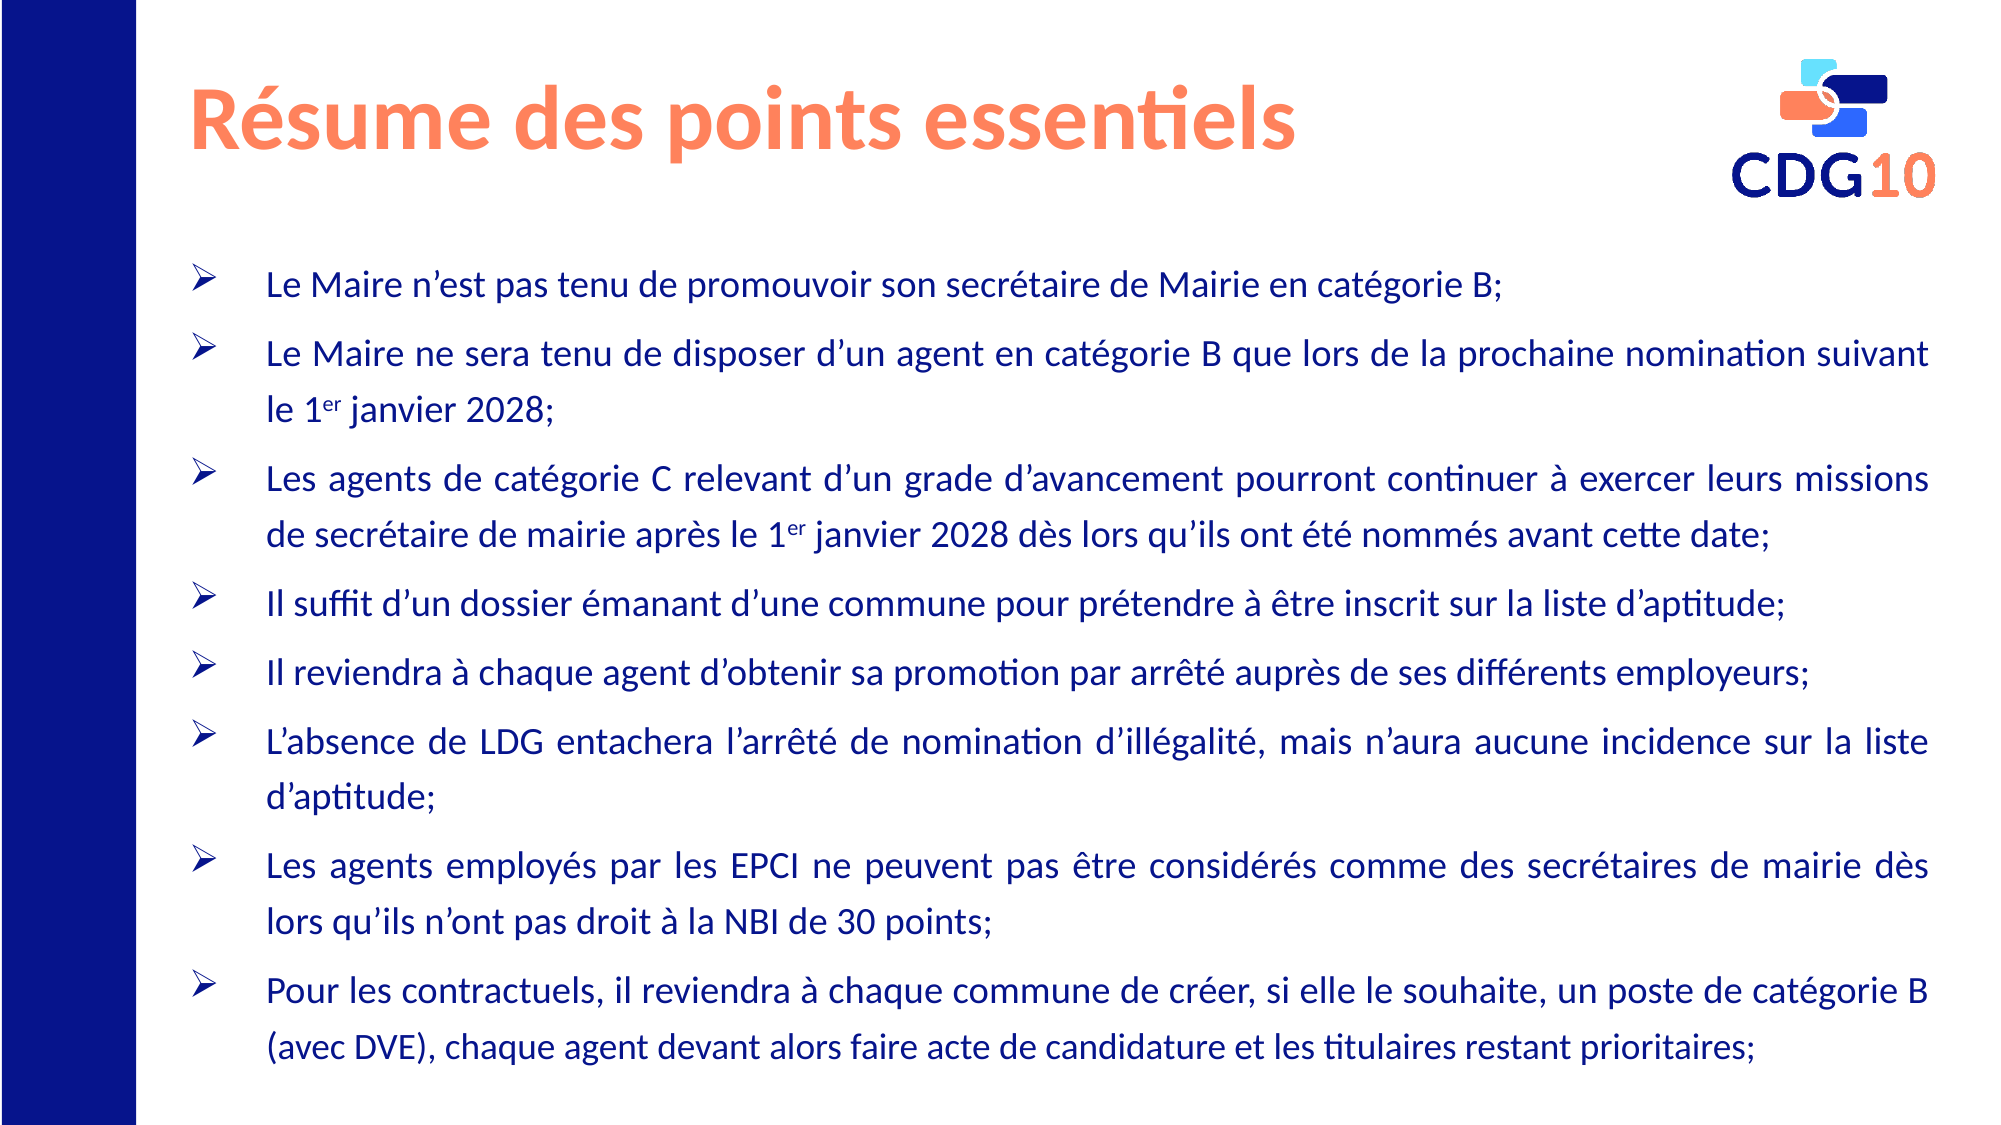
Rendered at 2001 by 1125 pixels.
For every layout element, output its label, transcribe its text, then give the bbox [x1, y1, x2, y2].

text_box Résume des points essentiels [174, 31, 1710, 209]
list Le Maire n’est pas tenu de promouvoir son secrétaire de Mairie en catégorie B; Le Maire ne sera tenu de disposer d’un agent en catégorie B que lors de la prochaine nomination suivant le 1er janvier 2028; Les agents de catégorie C relevant d’un grade d’avancement pourront continuer à exercer leurs missions de secrétaire de mairie après le 1er janvier 2028 dès lors qu’ils ont été nommés avant cette date; Il suffit d’un dossier émanant d’une commune pour prétendre à être inscrit sur la liste d’aptitude; Il reviendra à chaque agent d’obtenir sa promotion par arrêté auprès de ses différents employeurs; L’absence de LDG entachera l’arrêté de nomination d’illégalité, mais n’aura aucune incidence sur la liste d’aptitude; Les agents employés par les EPCI ne peuvent pas être considérés comme des secrétaires de mairie dès lors qu’ils n’ont pas droit à la NBI de 30 points; Pour les contractuels, il reviendra à chaque commune de créer, si elle le souhaite, un poste de catégorie B (avec DVE), chaque agent devant alors faire acte de candidature et les titulaires restant prioritaires; [174, 242, 1946, 1075]
picture [1696, 0, 1971, 256]
